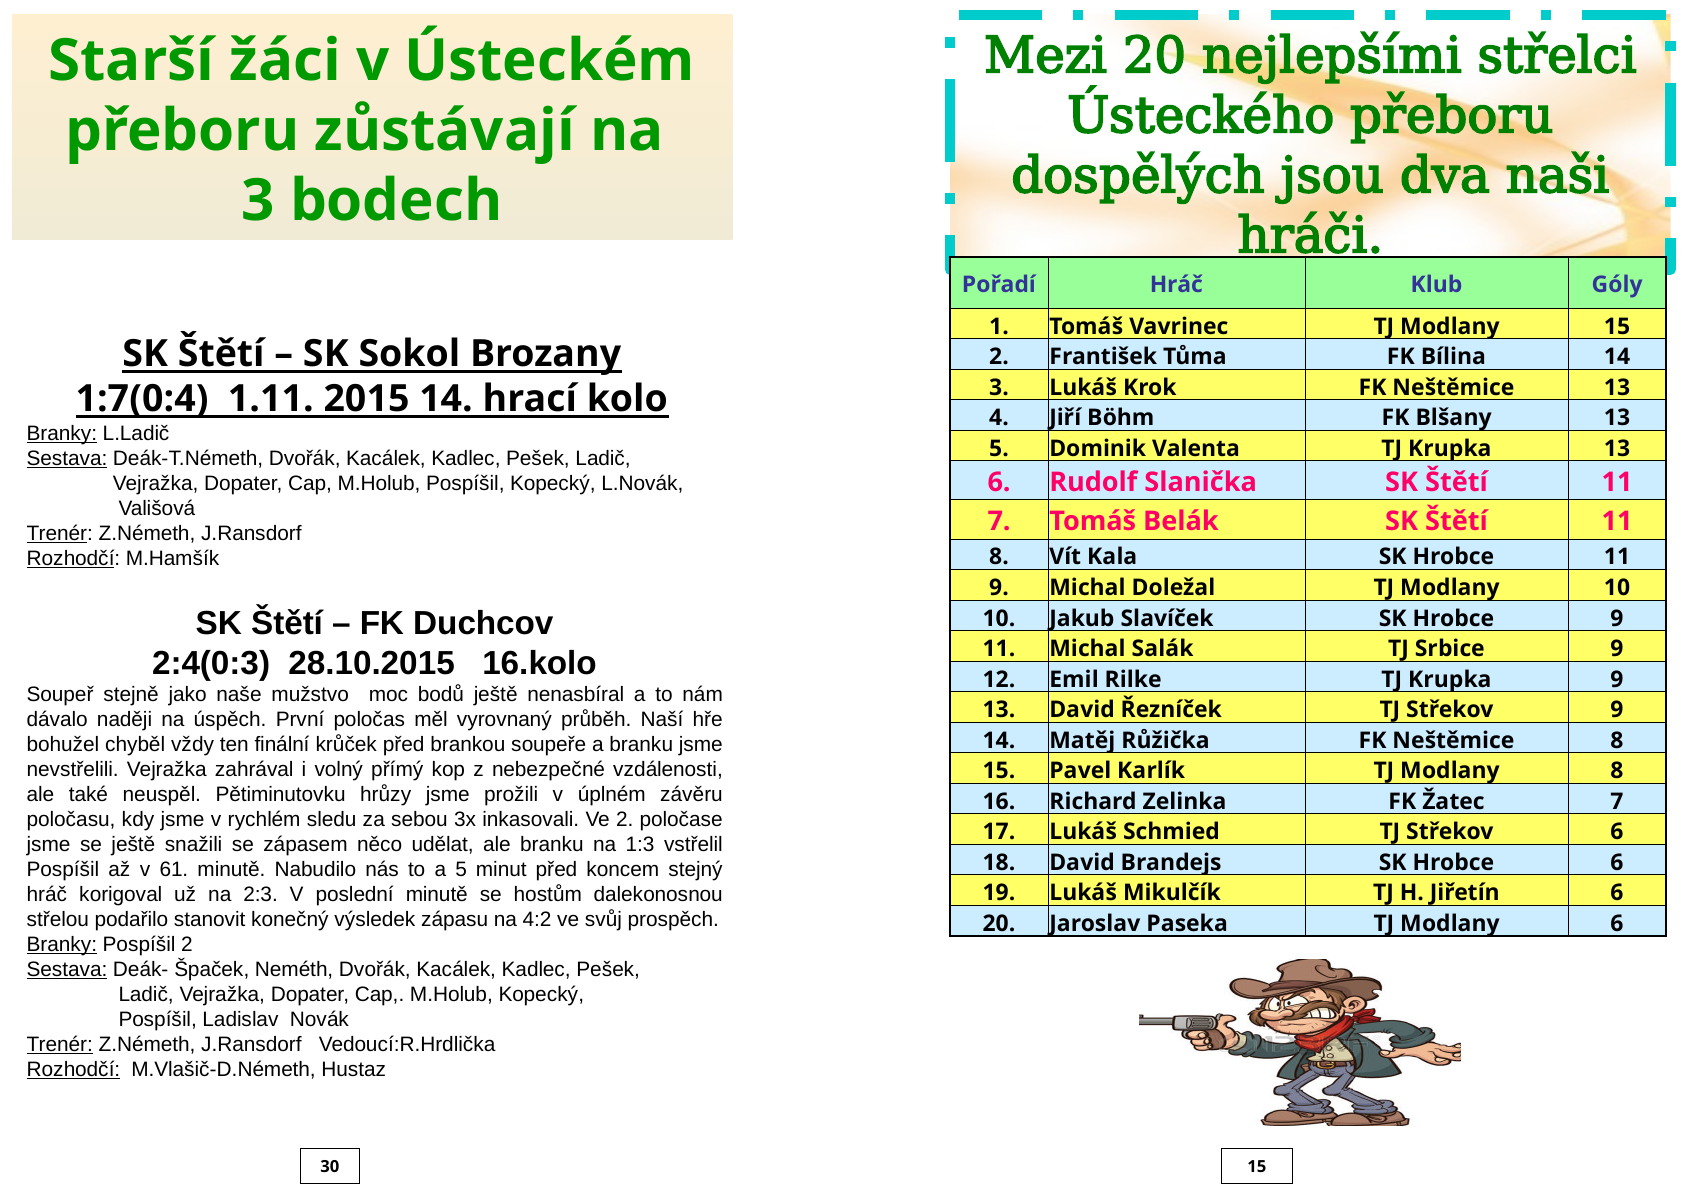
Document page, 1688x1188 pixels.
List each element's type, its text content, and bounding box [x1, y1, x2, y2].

table_header Hráč [1049, 258, 1305, 308]
table_cell 7. [951, 500, 1048, 539]
table_cell 8 [1569, 753, 1665, 783]
table_cell TJ Modlany [1306, 309, 1568, 338]
table_cell 11. [951, 631, 1048, 661]
table_cell Lukáš Mikulčík [1049, 875, 1305, 905]
table_cell TJ Střekov [1306, 692, 1568, 722]
table_cell Lukáš Krok [1049, 370, 1305, 399]
table_cell Emil Rilke [1049, 662, 1305, 691]
table_cell TJ Modlany [1306, 570, 1568, 600]
table_cell TJ Krupka [1306, 431, 1568, 460]
table_cell 13 [1569, 370, 1665, 399]
table_header Klub [1306, 258, 1568, 308]
table_cell TJ Střekov [1306, 814, 1568, 844]
table_cell Lukáš Schmied [1049, 814, 1305, 844]
table_cell 2. [951, 339, 1048, 369]
text_box Starší žáci v Ústeckém přeboru zůstávají na 3 bodech [11, 14, 733, 240]
table_cell 18. [951, 845, 1048, 874]
table_cell 11 [1569, 500, 1665, 539]
table_cell 4. [951, 400, 1048, 430]
table_header Pořadí [951, 258, 1048, 308]
table_cell Matěj Růžička [1049, 723, 1305, 752]
table_cell Michal Salák [1049, 631, 1305, 661]
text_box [359, 286, 510, 437]
table_cell 6. [951, 461, 1048, 499]
table_cell 8 [1569, 723, 1665, 752]
table_cell FK Blšany [1306, 400, 1568, 430]
table_cell SK Hrobce [1306, 540, 1568, 569]
table_cell FK Neštěmice [1306, 370, 1568, 399]
table_cell 13 [1569, 400, 1665, 430]
table_cell 13. [951, 692, 1048, 722]
table_cell Tomáš Belák [1049, 500, 1305, 539]
table_cell 14. [951, 723, 1048, 752]
table_cell 1. [951, 309, 1048, 338]
table_cell Richard Zelinka [1049, 784, 1305, 813]
table_cell 19. [951, 875, 1048, 905]
table_cell 16. [951, 784, 1048, 813]
picture [140, 109, 291, 823]
text_box Mezi 20 nejlepšími střelci Ústeckého přeboru dospělých jsou dva naši hráči. [950, 14, 1671, 270]
table_cell Jaroslav Paseka [1049, 906, 1305, 935]
table_cell 10. [951, 601, 1048, 630]
table_cell 11 [1569, 461, 1665, 499]
table_cell Jiří Böhm [1049, 400, 1305, 430]
table_cell František Tůma [1049, 339, 1305, 369]
text_box SK Štětí – FK Duchcov 2:4(0:3) 28.10.2015 16.kolo Soupeř stejně jako naše mužstvo moc bodů ještě nenasbíral a to nám dávalo naději na úspěch. První poločas měl vyrovnaný průběh. Naší hře bohužel chyběl vždy ten finální krůček před brankou soupeře a branku jsme nevstřelili. Vejražka zahrával i volný přímý kop z nebezpečné vzdálenosti, ale také neuspěl. Pětiminutovku hrůzy jsme prožili v úplném závěru poločasu, kdy jsme v rychlém sledu za sebou 3x inkasovali. Ve 2. poločase jsme se ještě snažili se zápasem něco udělat, ale branku na 1:3 vstřelil Pospíšil až v 61. minutě. Nabudilo nás to a 5 minut před koncem stejný hráč korigoval už na 2:3. V poslední minutě se hostům dalekonosnou střelou podařilo stanovit konečný výsledek zápasu na 4:2 ve svůj prospěch. Branky: Pospíšil 2 Sestava: Deák- Špaček, Neméth, Dvořák, Kacálek, Kadlec, Pešek, Ladič, Vejražka, Dopater, Cap,. M.Holub, Kopecký, Pospíšil, Ladislav Novák Trenér: Z.Németh, J.Ransdorf Vedoucí:R.Hrdlička Rozhodčí: M.Vlašič-D.Németh, Hustaz [11, 593, 738, 1088]
table_cell 6 [1569, 845, 1665, 874]
table_cell 9 [1569, 692, 1665, 722]
table_cell Jakub Slavíček [1049, 601, 1305, 630]
table_cell 9 [1569, 631, 1665, 661]
table_cell 6 [1569, 814, 1665, 844]
table_cell TJ H. Jiřetín [1306, 875, 1568, 905]
text_box 15 [1221, 1148, 1293, 1184]
table_cell Tomáš Vavrinec [1049, 309, 1305, 338]
table_cell Michal Doležal [1049, 570, 1305, 600]
table_cell 3. [951, 370, 1048, 399]
table_cell TJ Krupka [1306, 662, 1568, 691]
table_cell 9 [1569, 601, 1665, 630]
table_cell Rudolf Slanička [1049, 461, 1305, 499]
table_cell 14 [1569, 339, 1665, 369]
table_cell 9. [951, 570, 1048, 600]
table_cell 12. [951, 662, 1048, 691]
table_cell SK Štětí [1306, 461, 1568, 499]
table_cell David Řezníček [1049, 692, 1305, 722]
table_cell Pavel Karlík [1049, 753, 1305, 783]
table_cell 10 [1569, 570, 1665, 600]
table_cell 5. [951, 431, 1048, 460]
table_cell FK Žatec [1306, 784, 1568, 813]
table_cell FK Bílina [1306, 339, 1568, 369]
table_cell SK Hrobce [1306, 845, 1568, 874]
table_cell Vít Kala [1049, 540, 1305, 569]
table_cell David Brandejs [1049, 845, 1305, 874]
table_cell 7 [1569, 784, 1665, 813]
picture [1138, 959, 1461, 1126]
text_box SK Štětí – SK Sokol Brozany 1:7(0:4) 1.11. 2015 14. hrací kolo Branky: L.Ladič Sestava: Deák-T.Németh, Dvořák, Kacálek, Kadlec, Pešek, Ladič, Vejražka, Dopater, Cap, M.Holub, Pospíšil, Kopecký, L.Novák, Vališová Trenér: Z.Németh, J.Ransdorf Rozhodčí: M.Hamšík [295, 322, 733, 577]
table_cell TJ Modlany [1306, 753, 1568, 783]
table_cell 20. [951, 906, 1048, 935]
table_cell 17. [951, 814, 1048, 844]
table_cell 15 [1569, 309, 1665, 338]
table_cell 8. [951, 540, 1048, 569]
table_cell 9 [1569, 662, 1665, 691]
table_cell TJ Srbice [1306, 631, 1568, 661]
table_cell 6 [1569, 875, 1665, 905]
table_cell 11 [1569, 540, 1665, 569]
table_cell TJ Modlany [1306, 906, 1568, 935]
table_cell SK Hrobce [1306, 601, 1568, 630]
table_cell FK Neštěmice [1306, 723, 1568, 752]
table_cell 15. [951, 753, 1048, 783]
table_header Góly [1569, 258, 1665, 308]
table_cell 6 [1569, 906, 1665, 935]
text_box SK Štětí – SK Sokol Brozany 1:7(0:4) 1.11. 2015 14. hrací kolo Branky: L.Ladič Sestava: Deák-T.Németh, Dvořák, Kacálek, Kadlec, Pešek, Ladič, Vejražka, Dopater, Cap, M.Holub, Pospíšil, Kopecký, L.Novák, Vališová Trenér: Z.Németh, J.Ransdorf Rozhodčí: M.Hamšík [11, 322, 134, 577]
table_cell SK Štětí [1306, 500, 1568, 539]
table_cell Dominik Valenta [1049, 431, 1305, 460]
text_box 30 [300, 1148, 360, 1184]
table_cell 13 [1569, 431, 1665, 460]
